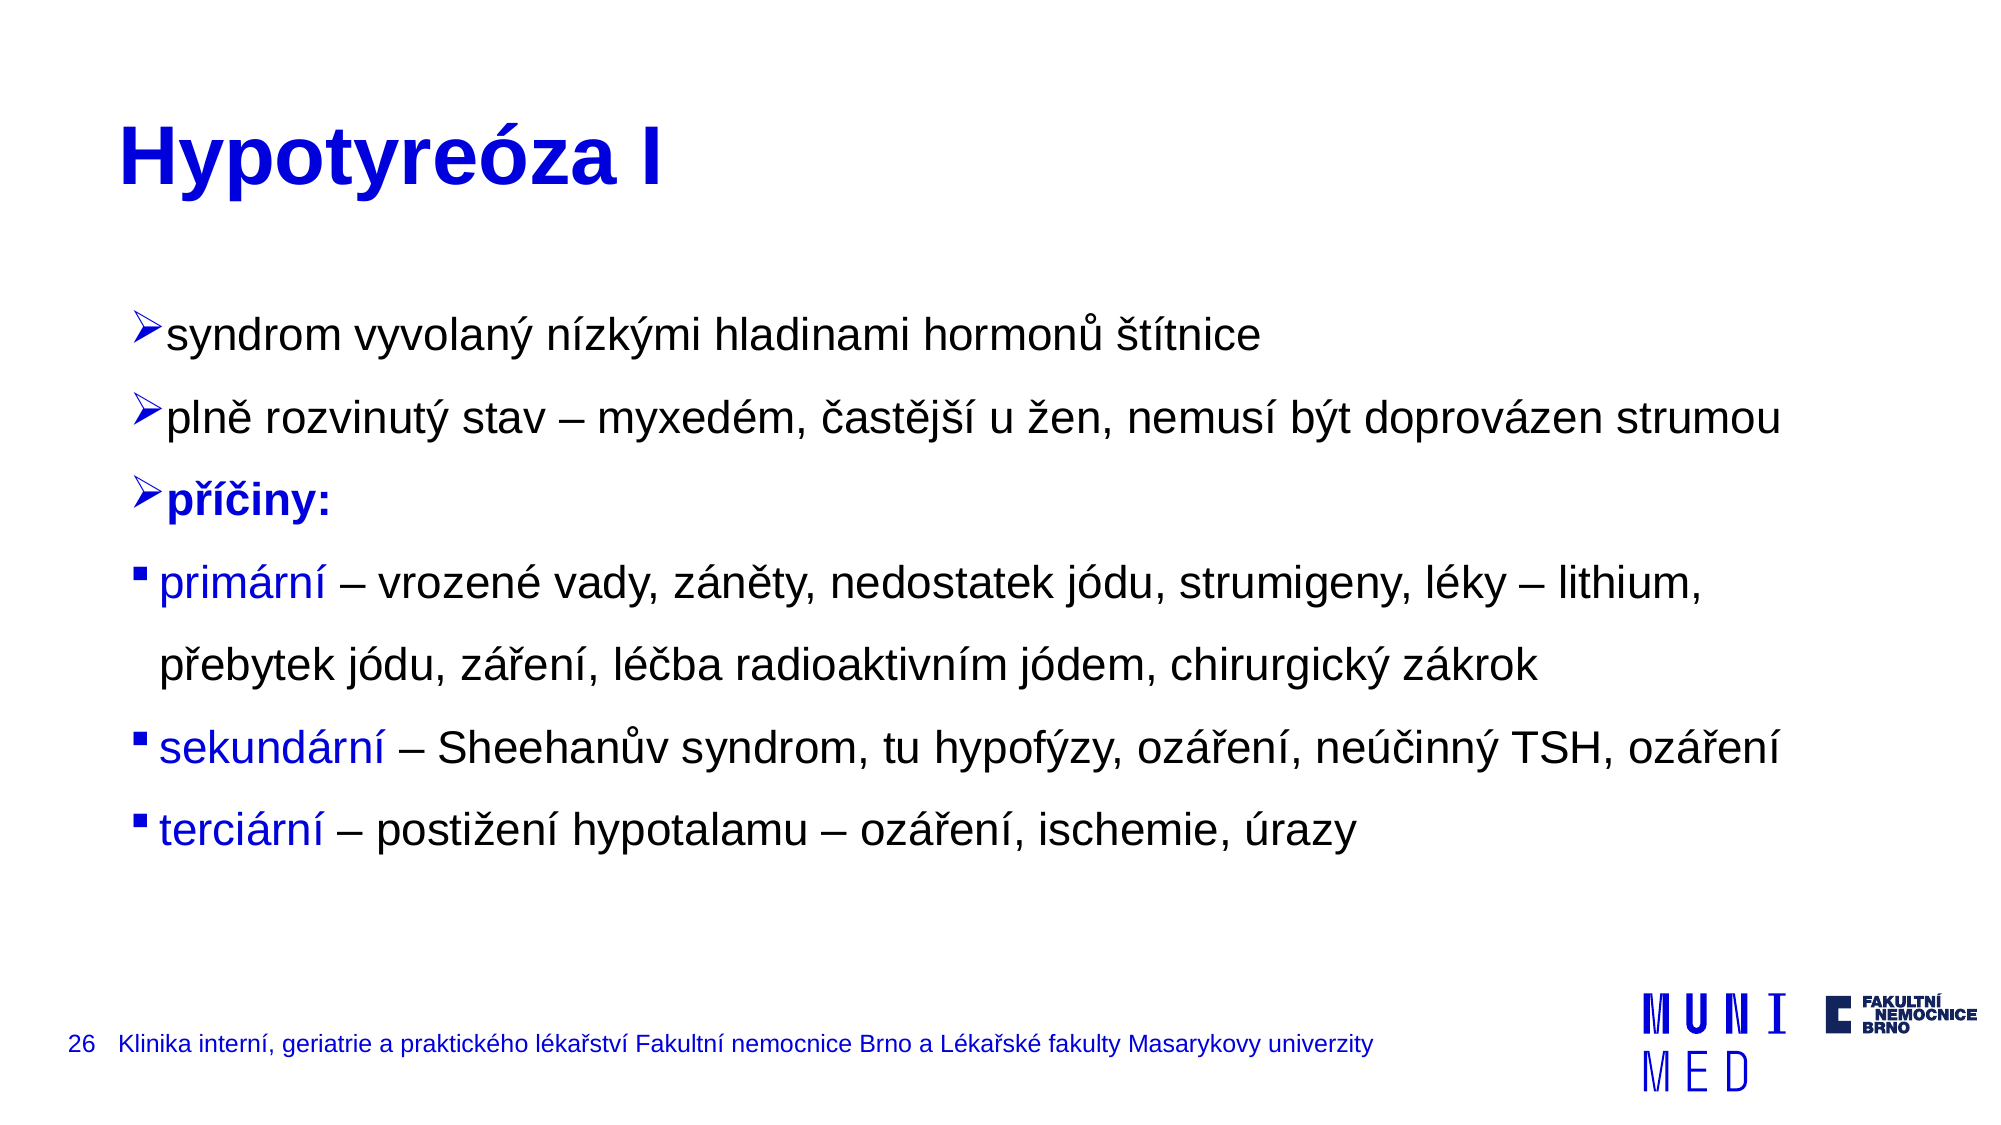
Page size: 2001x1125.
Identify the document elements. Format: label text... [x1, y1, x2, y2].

title Hypotyreóza I [118, 118, 1883, 193]
list syndrom vyvolaný nízkými hladinami hormonů štítnice plně rozvinutý stav – myxedém, častější u žen, nemusí být doprovázen strumou příčiny: primární – vrozené vady, záněty, nedostatek jódu, strumigeny, léky – lithium, přebytek jódu, záření, léčba radioaktivním jódem, chirurgický zákrok sekundární – Sheehanův syndrom, tu hypofýzy, ozáření, neúčinný TSH, ozáření terciární – postižení hypotalamu – ozáření, ischemie, úrazy [118, 277, 1883, 957]
footer Klinika interní, geriatrie a praktického lékařství Fakultní nemocnice Brno a Lékařské fakulty Masarykovy univerzity [118, 1021, 1418, 1063]
slide_number 26 [67, 1021, 110, 1063]
